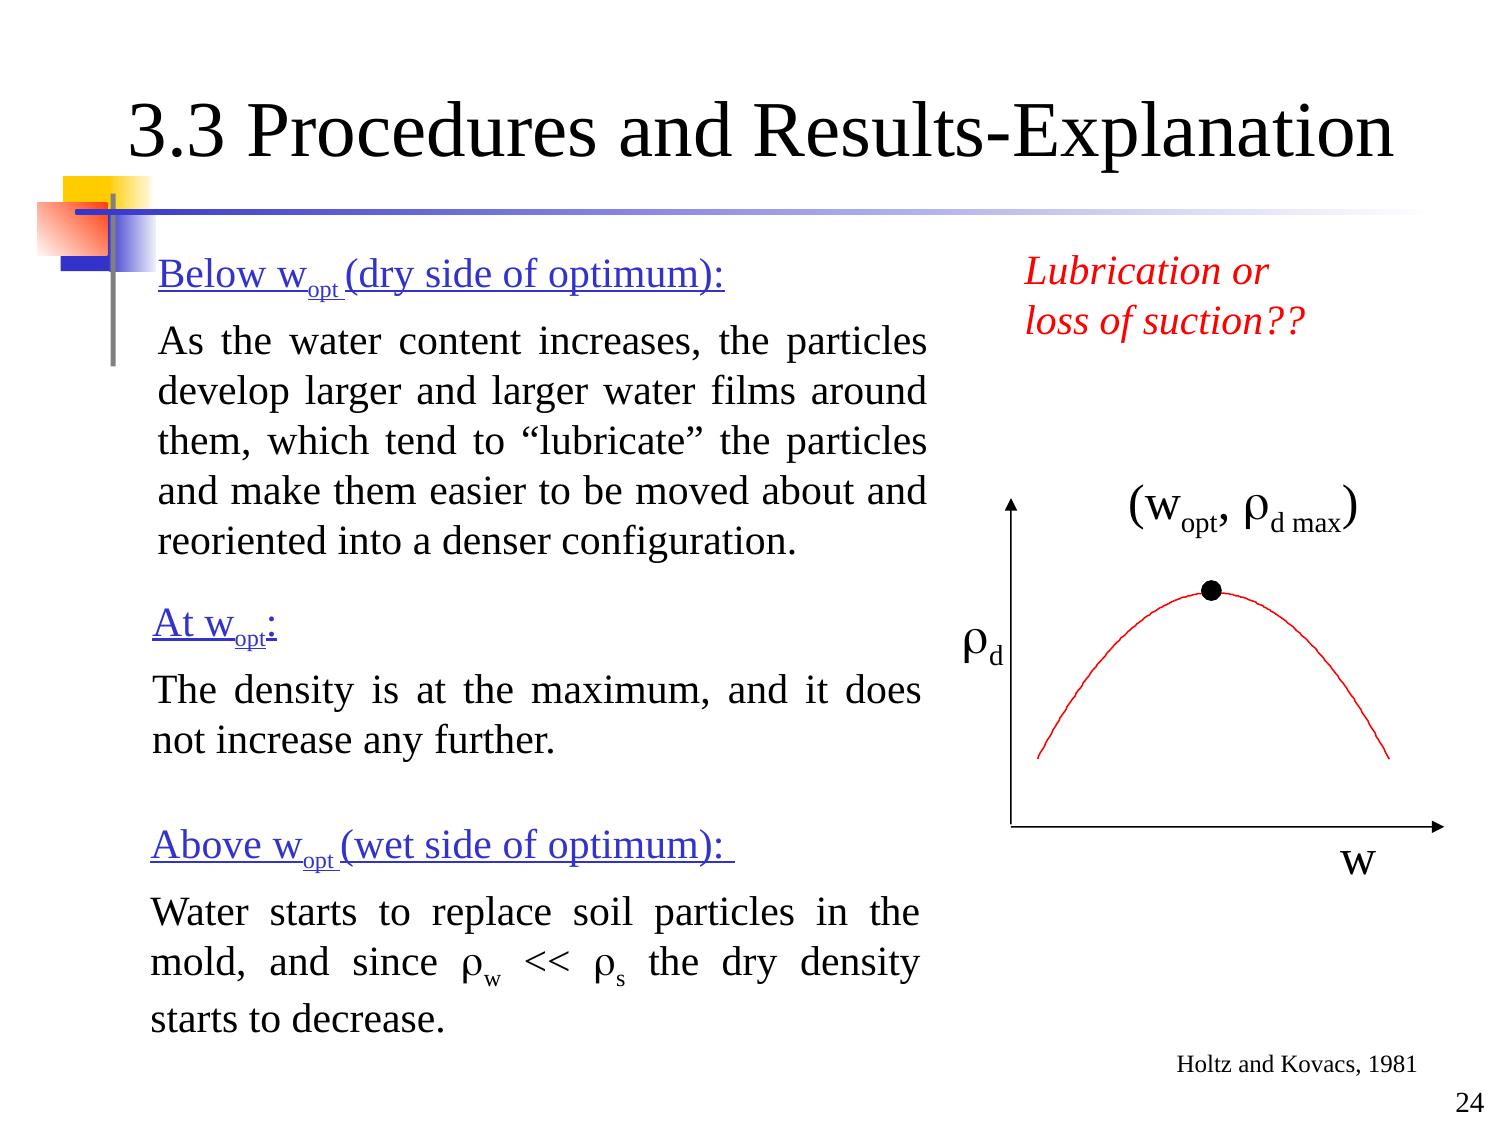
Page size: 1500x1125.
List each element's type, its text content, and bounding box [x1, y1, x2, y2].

text_box At wopt: The density is at the maximum, and it does not increase any further. [137, 587, 938, 770]
text_box Above wopt (wet side of optimum): Water starts to replace soil particles in the mold, and since w << s the dry density starts to decrease. [135, 809, 936, 1049]
title 3.3 Procedures and Results-Explanation [112, 50, 1469, 200]
text_box Below wopt (dry side of optimum): As the water content increases, the particles develop larger and larger water films around them, which tend to “lubricate” the particles and make them easier to be moved about and reoriented into a denser configuration. [142, 238, 943, 571]
text_box Holtz and Kovacs, 1981 [1161, 1040, 1448, 1086]
slide_number 24 [1406, 1076, 1500, 1125]
text_box Lubrication or loss of suction?? [1009, 235, 1338, 351]
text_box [946, 462, 1450, 893]
